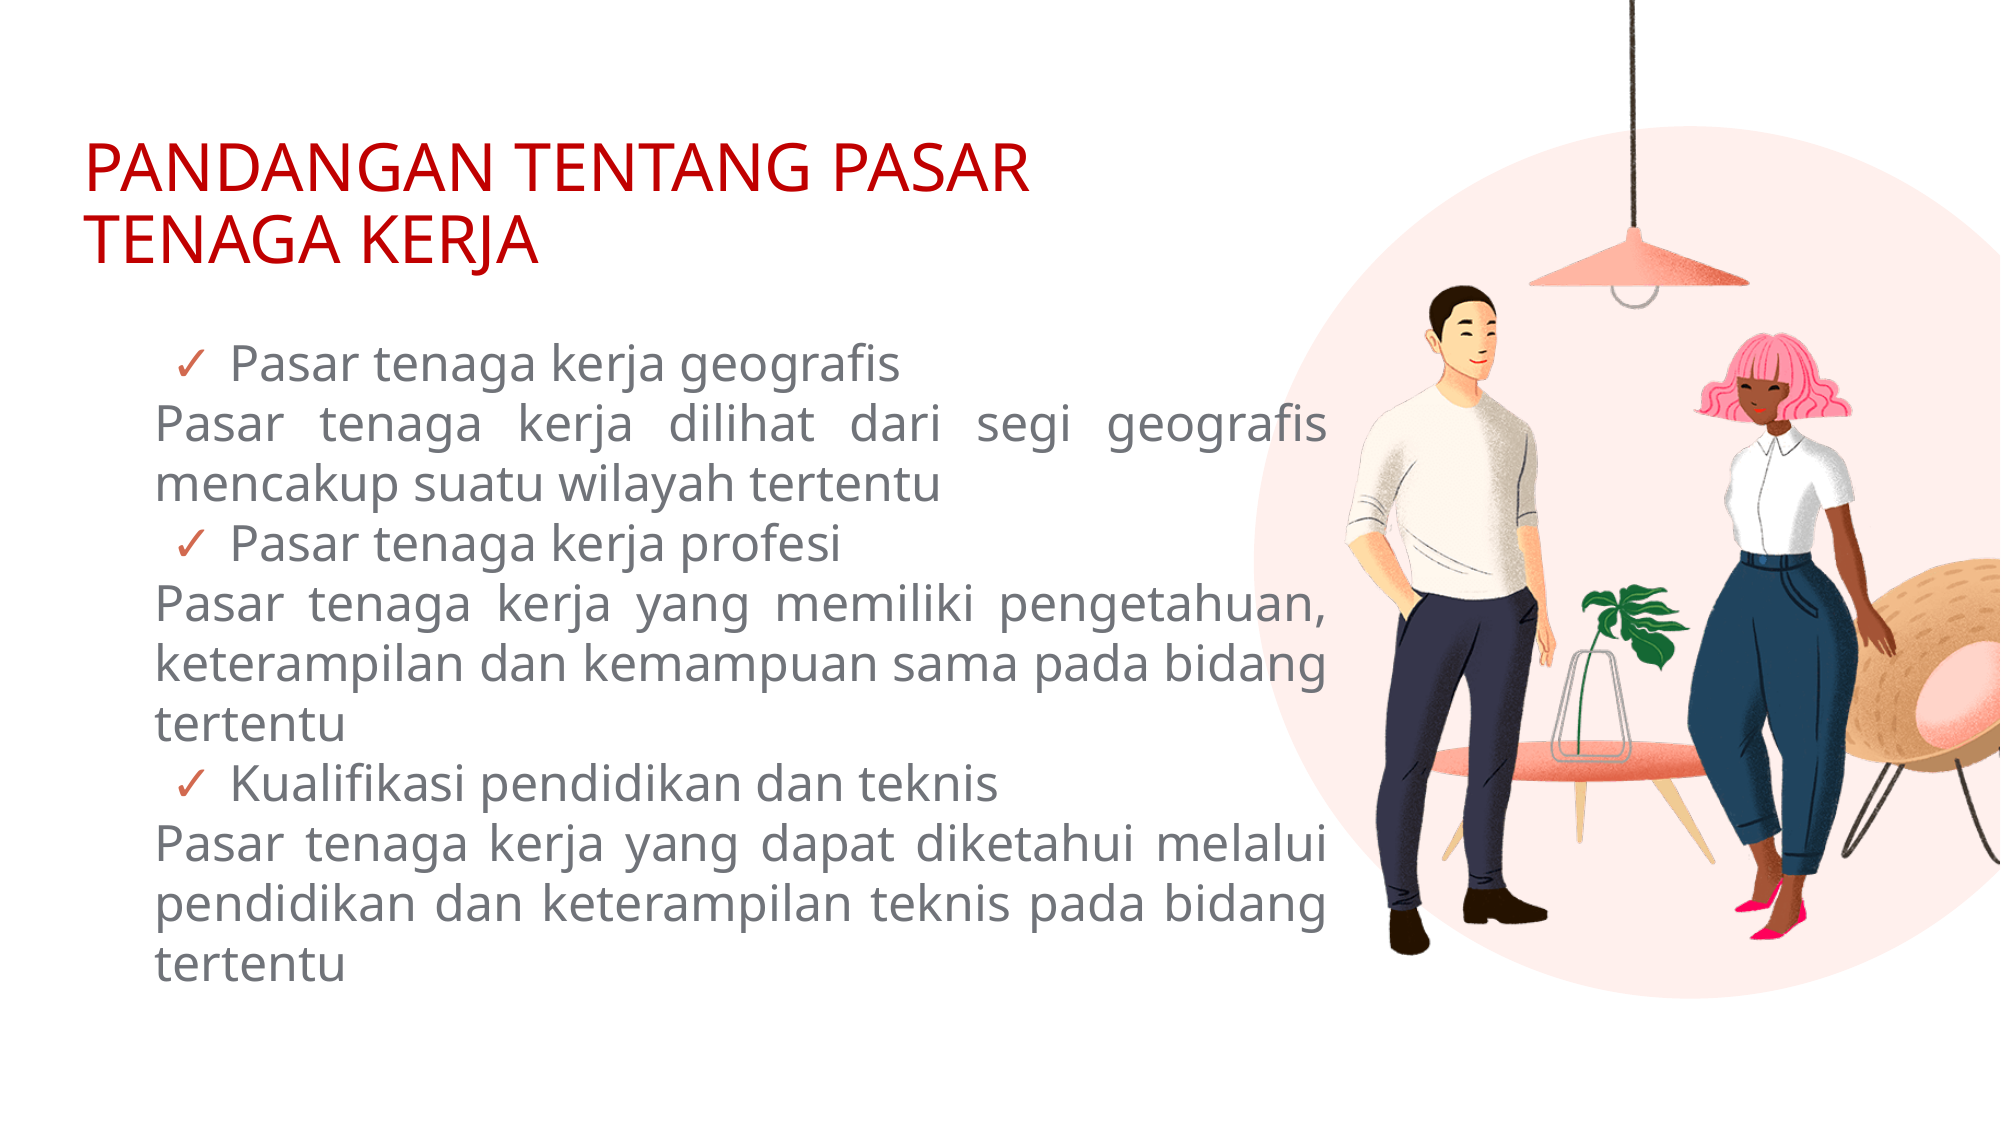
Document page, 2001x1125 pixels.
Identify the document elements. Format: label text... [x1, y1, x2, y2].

picture [1344, 0, 2000, 956]
list Pasar tenaga kerja geografis Pasar tenaga kerja dilihat dari segi geografis mencakup suatu wilayah tertentu Pasar tenaga kerja profesi Pasar tenaga kerja yang memiliki pengetahuan, keterampilan dan kemampuan sama pada bidang tertentu Kualifikasi pendidikan dan teknis Pasar tenaga kerja yang dapat diketahui melalui pendidikan dan keterampilan teknis pada bidang tertentu [154, 331, 1329, 996]
title PANDANGAN TENTANG PASAR TENAGA KERJA [83, 152, 1258, 260]
